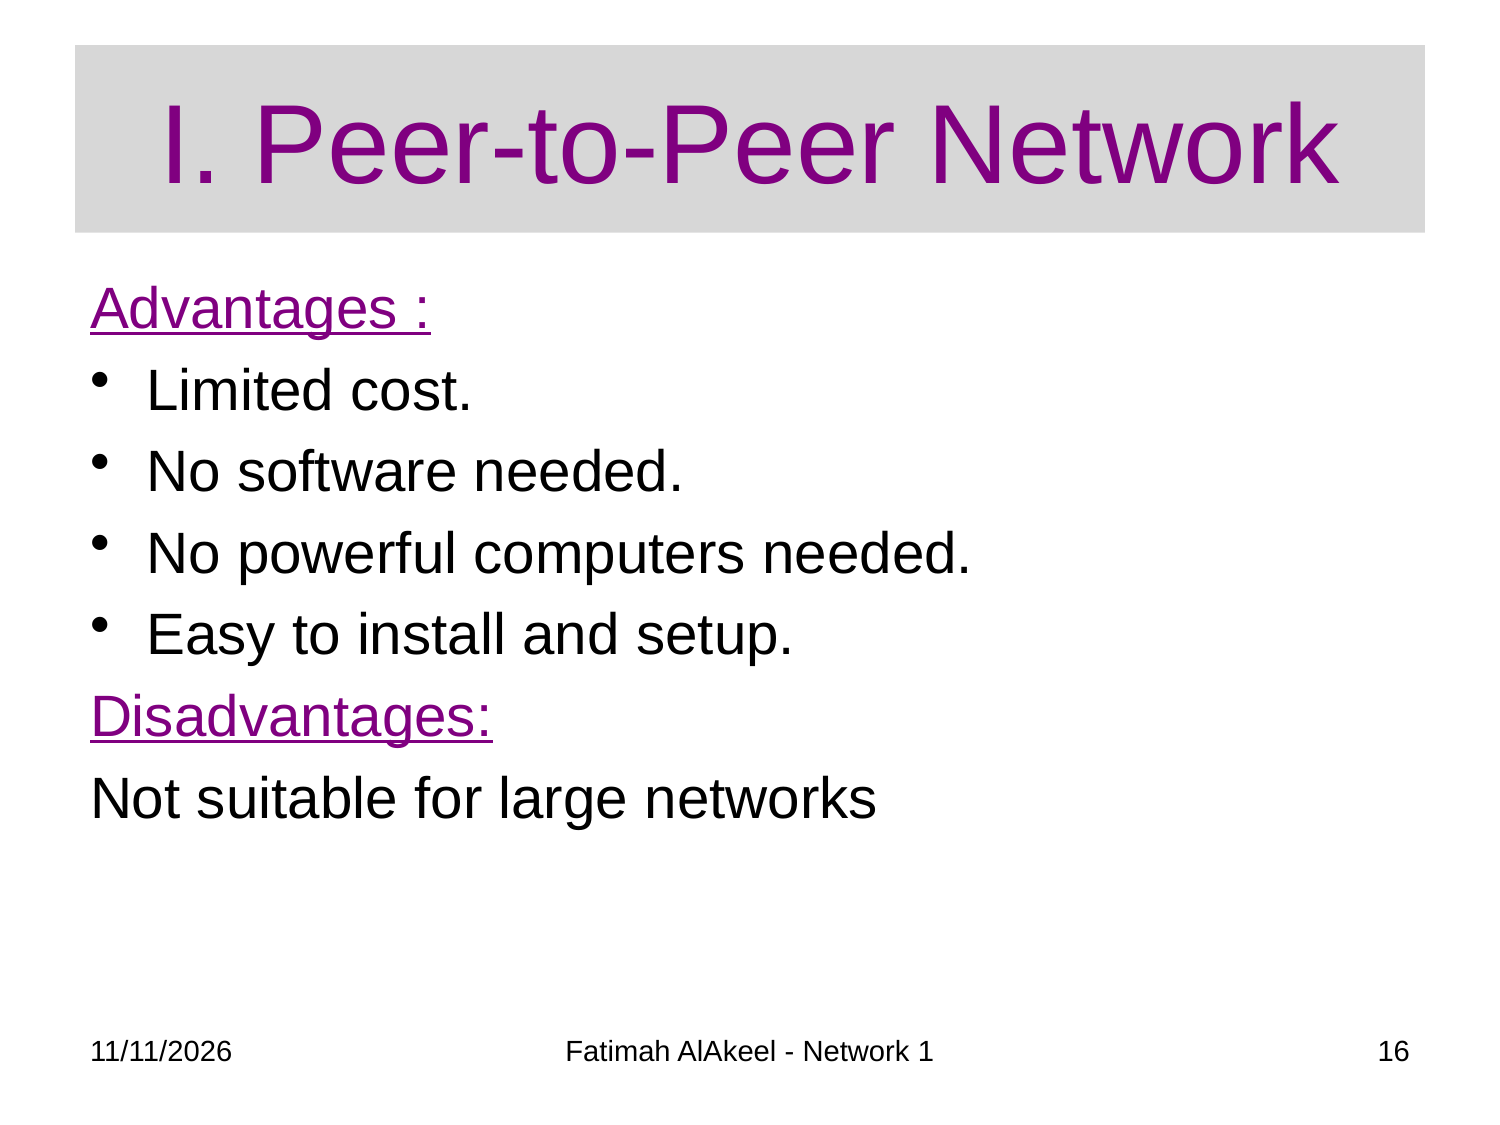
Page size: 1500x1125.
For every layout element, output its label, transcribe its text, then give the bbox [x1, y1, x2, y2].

title I. Peer-to-Peer Network [74, 44, 1426, 233]
list Advantages : Limited cost. No software needed. No powerful computers needed. Easy to install and setup. Disadvantages: Not suitable for large networks [74, 262, 1426, 1006]
footer Fatimah AlAkeel - Network 1 [512, 1024, 988, 1103]
slide_number 16 [1074, 1024, 1426, 1103]
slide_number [74, 1024, 426, 1103]
